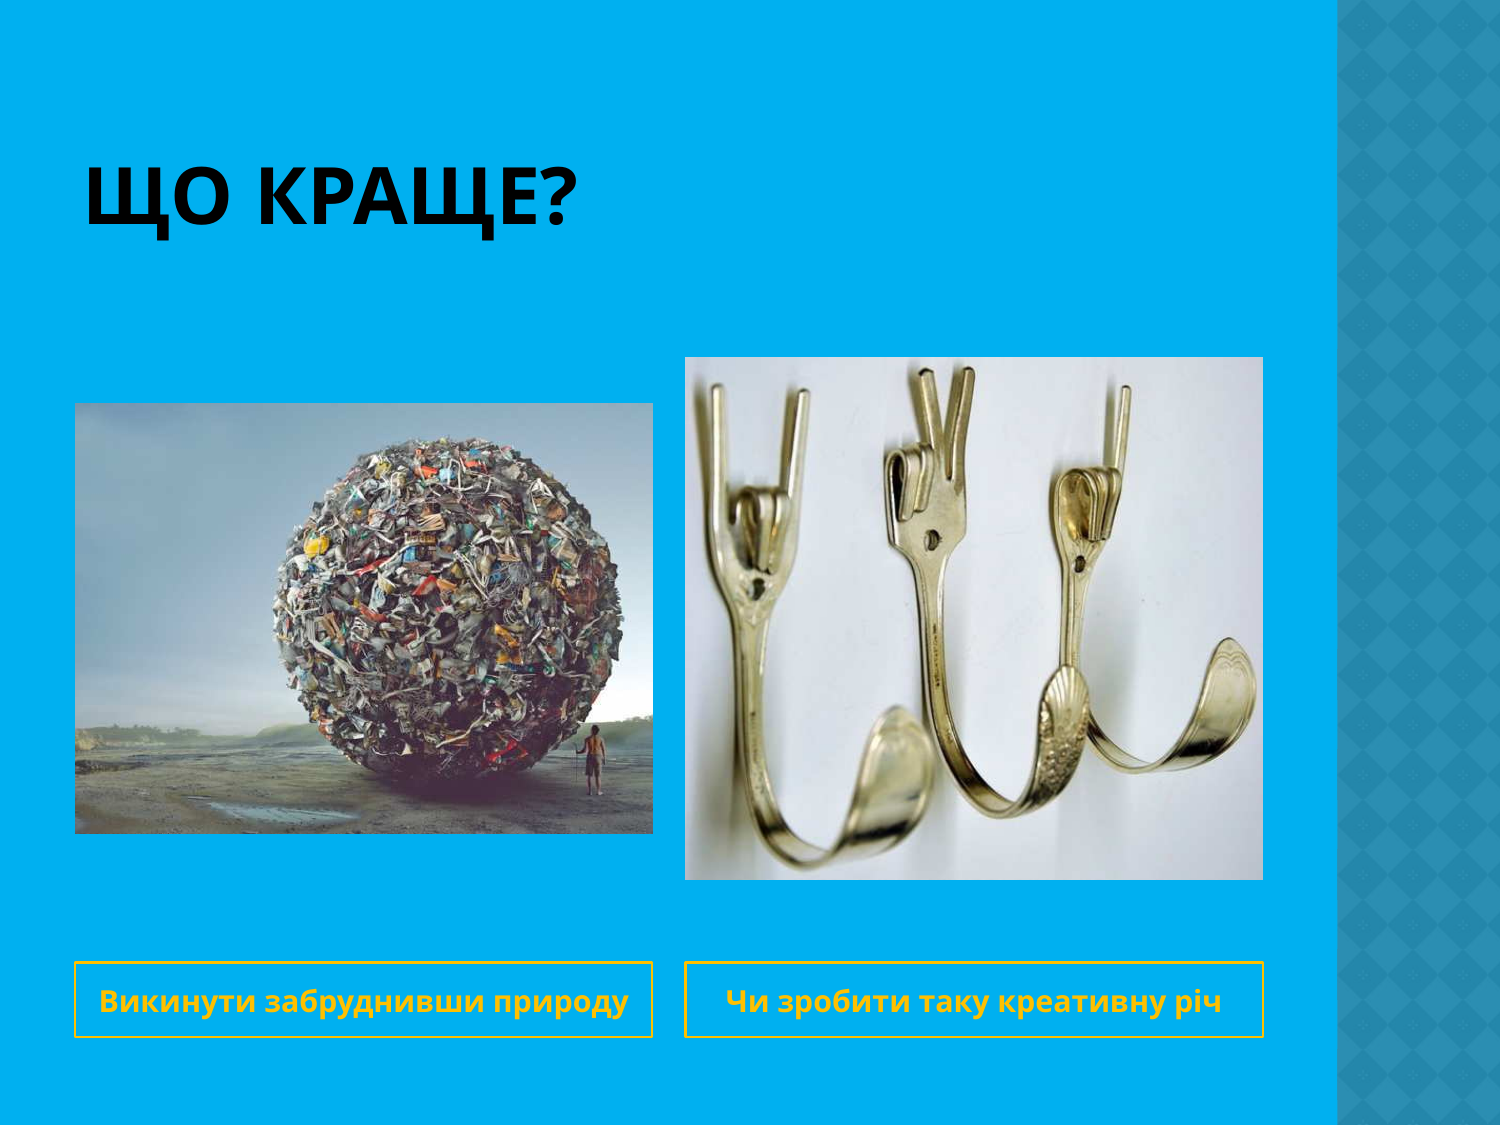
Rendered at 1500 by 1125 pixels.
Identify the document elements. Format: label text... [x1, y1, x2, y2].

list Чи зробити таку креативну річ [684, 961, 1264, 1038]
title Що краще? [75, 52, 1263, 240]
picture [1338, 0, 1500, 1125]
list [74, 402, 654, 834]
list Викинути забруднивши природу [74, 961, 653, 1038]
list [684, 356, 1264, 880]
